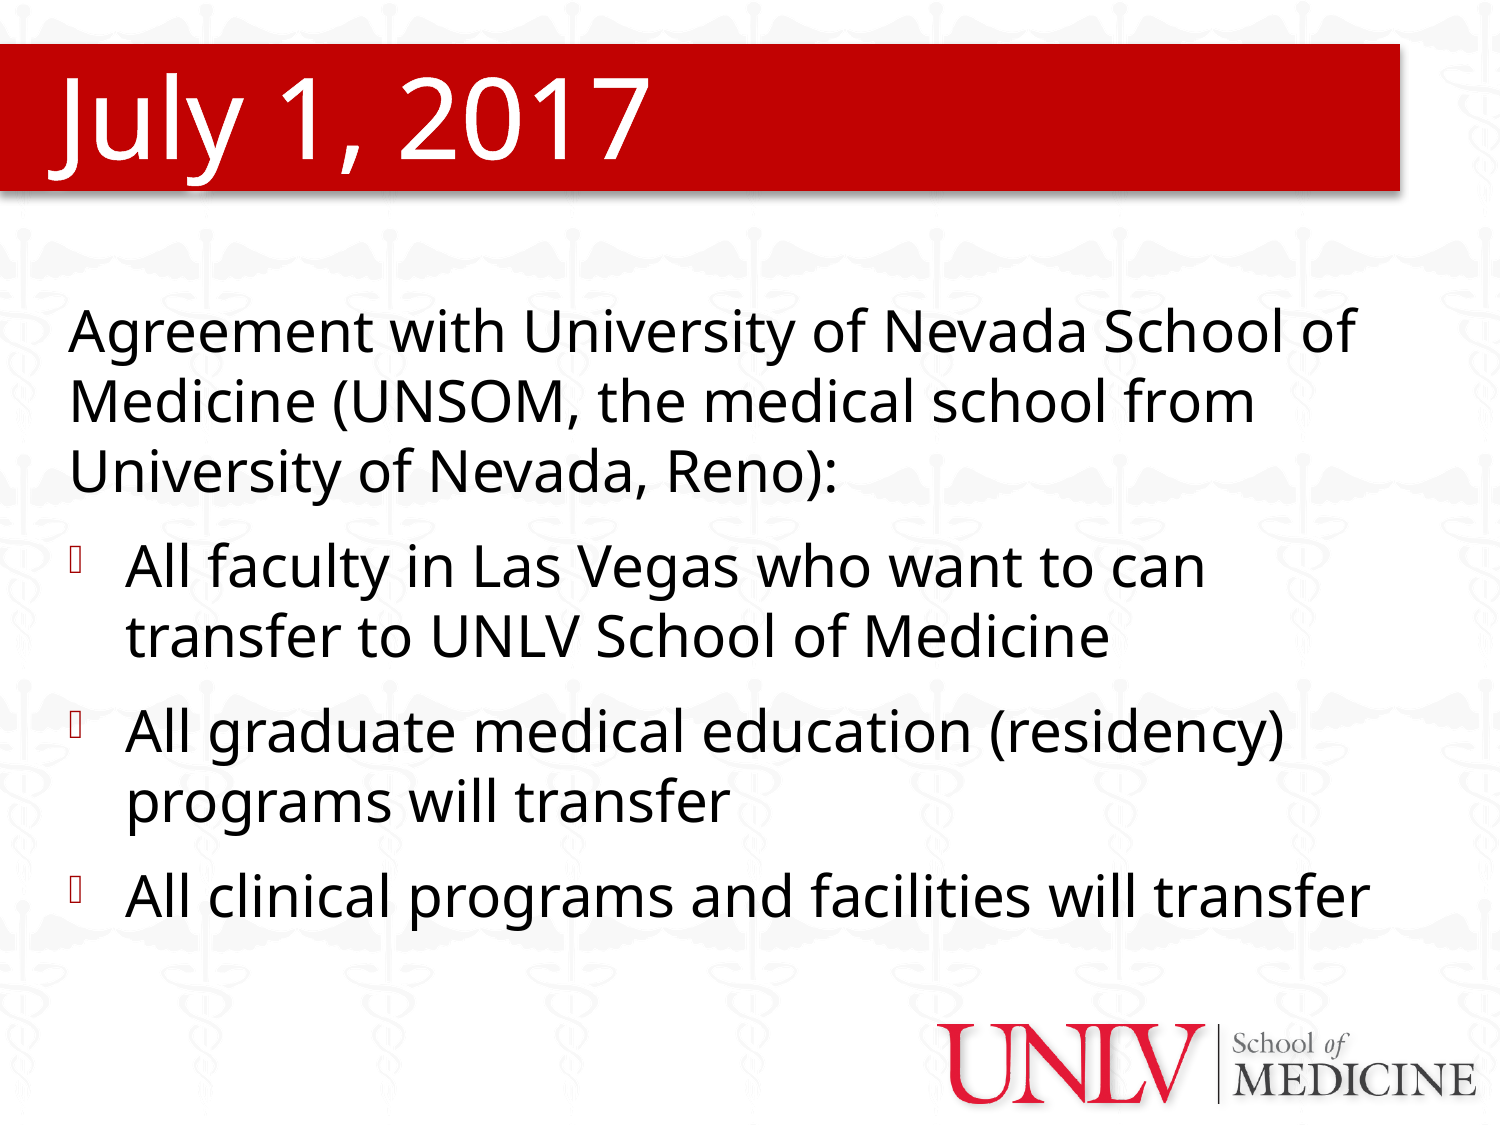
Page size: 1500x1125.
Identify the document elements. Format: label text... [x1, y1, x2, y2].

list Agreement with University of Nevada School of Medicine (UNSOM, the medical school from University of Nevada, Reno): All faculty in Las Vegas who want to can transfer to UNLV School of Medicine All graduate medical education (residency) programs will transfer All clinical programs and facilities will transfer [50, 287, 1431, 990]
picture [0, 0, 1500, 1125]
title July 1, 2017 [0, 44, 1400, 191]
